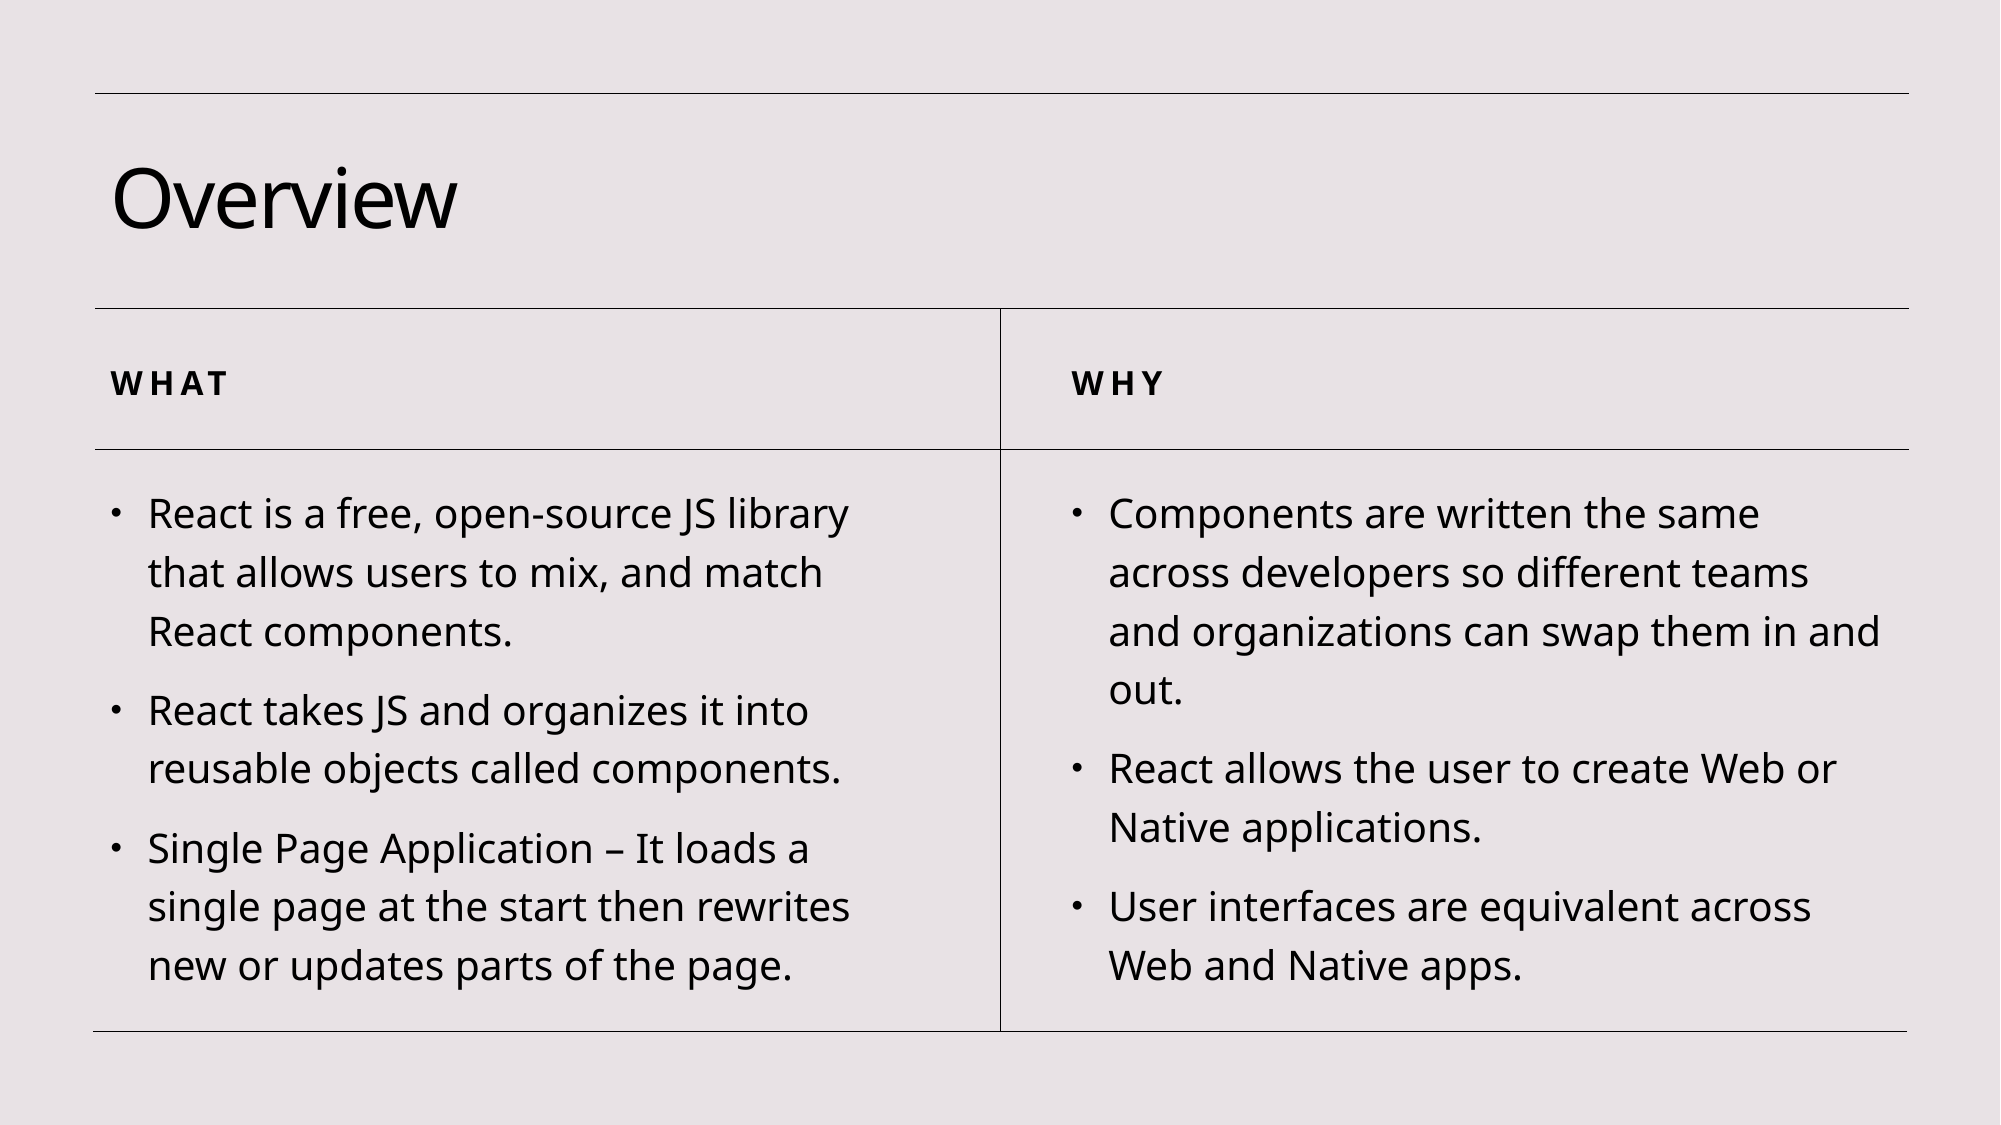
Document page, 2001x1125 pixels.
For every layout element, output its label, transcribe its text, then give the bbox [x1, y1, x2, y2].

list What [95, 331, 954, 425]
list Components are written the same across developers so different teams and organizations can swap them in and out. React allows the user to create Web or Native applications. User interfaces are equivalent across Web and Native apps. [1056, 470, 1907, 1000]
title Overview [95, 114, 1905, 290]
list Why [1056, 331, 1907, 425]
list React is a free, open-source JS library that allows users to mix, and match React components. React takes JS and organizes it into reusable objects called components. Single Page Application – It loads a single page at the start then rewrites new or updates parts of the page. [95, 470, 942, 1000]
